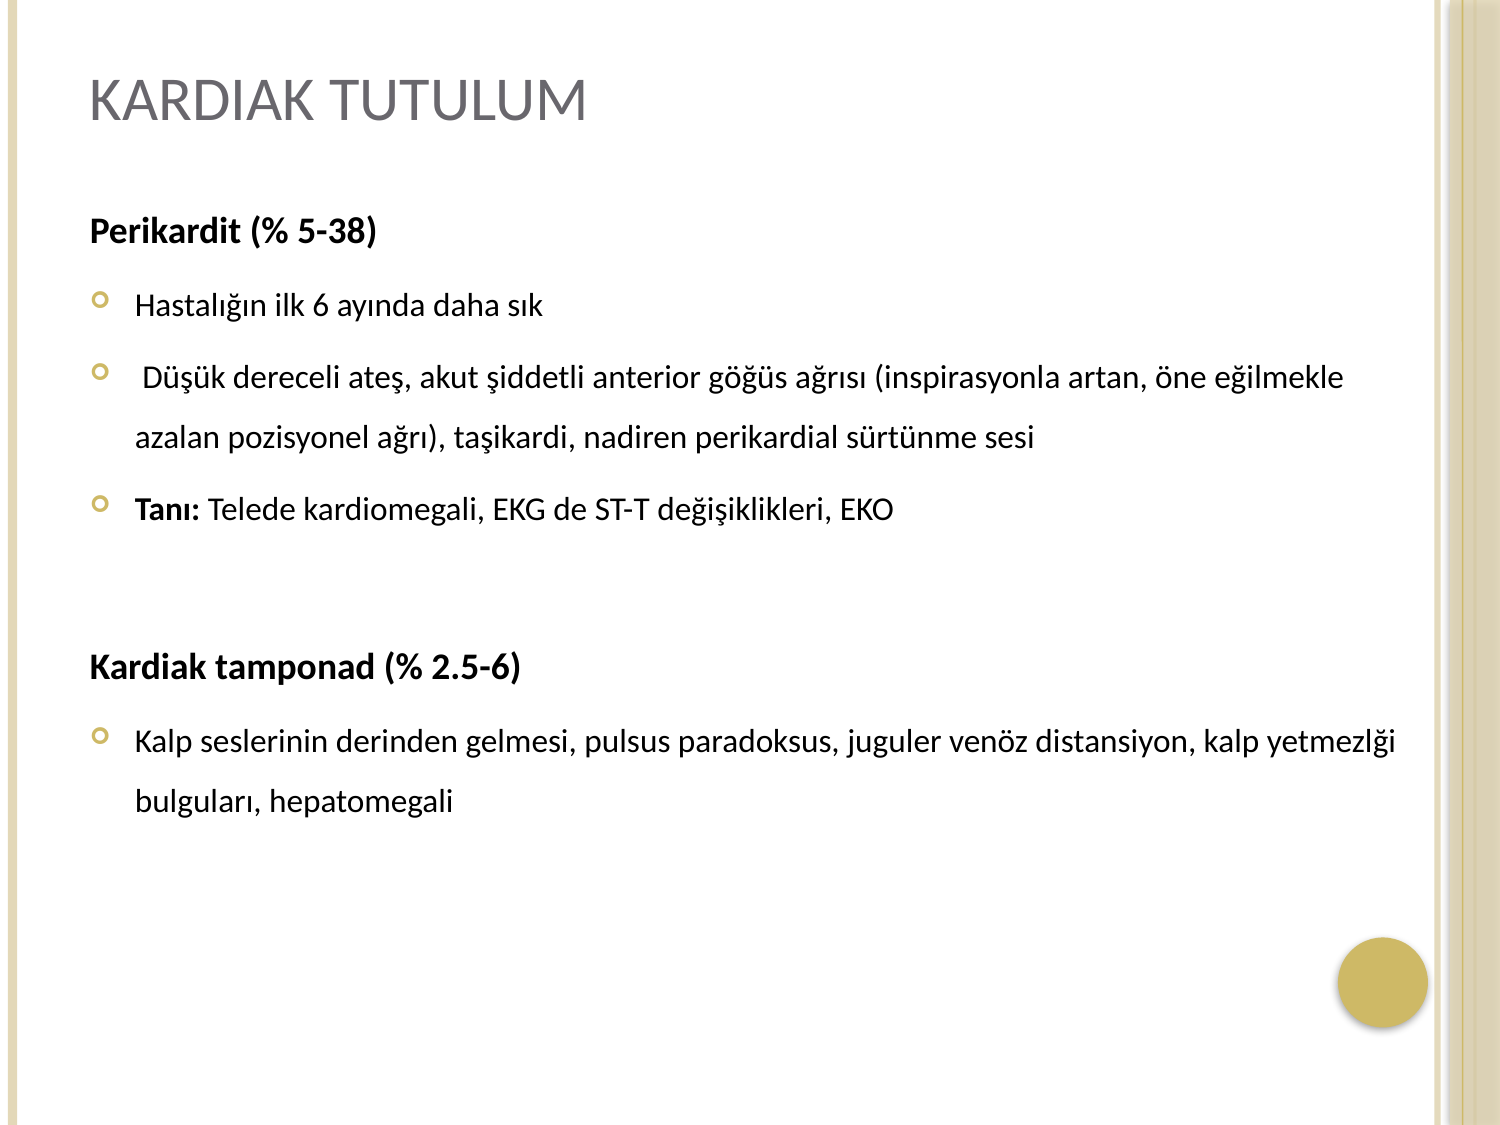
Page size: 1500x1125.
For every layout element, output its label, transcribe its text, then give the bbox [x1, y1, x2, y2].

title Kardiak tutulum [75, 45, 1300, 141]
list Perikardit (% 5-38) Hastalığın ilk 6 ayında daha sık Düşük dereceli ateş, akut şiddetli anterior göğüs ağrısı (inspirasyonla artan, öne eğilmekle azalan pozisyonel ağrı), taşikardi, nadiren perikardial sürtünme sesi Tanı: Telede kardiomegali, EKG de ST-T değişiklikleri, EKO Kardiak tamponad (% 2.5-6) Kalp seslerinin derinden gelmesi, pulsus paradoksus, juguler venöz distansiyon, kalp yetmezlği bulguları, hepatomegali [75, 175, 1430, 1062]
